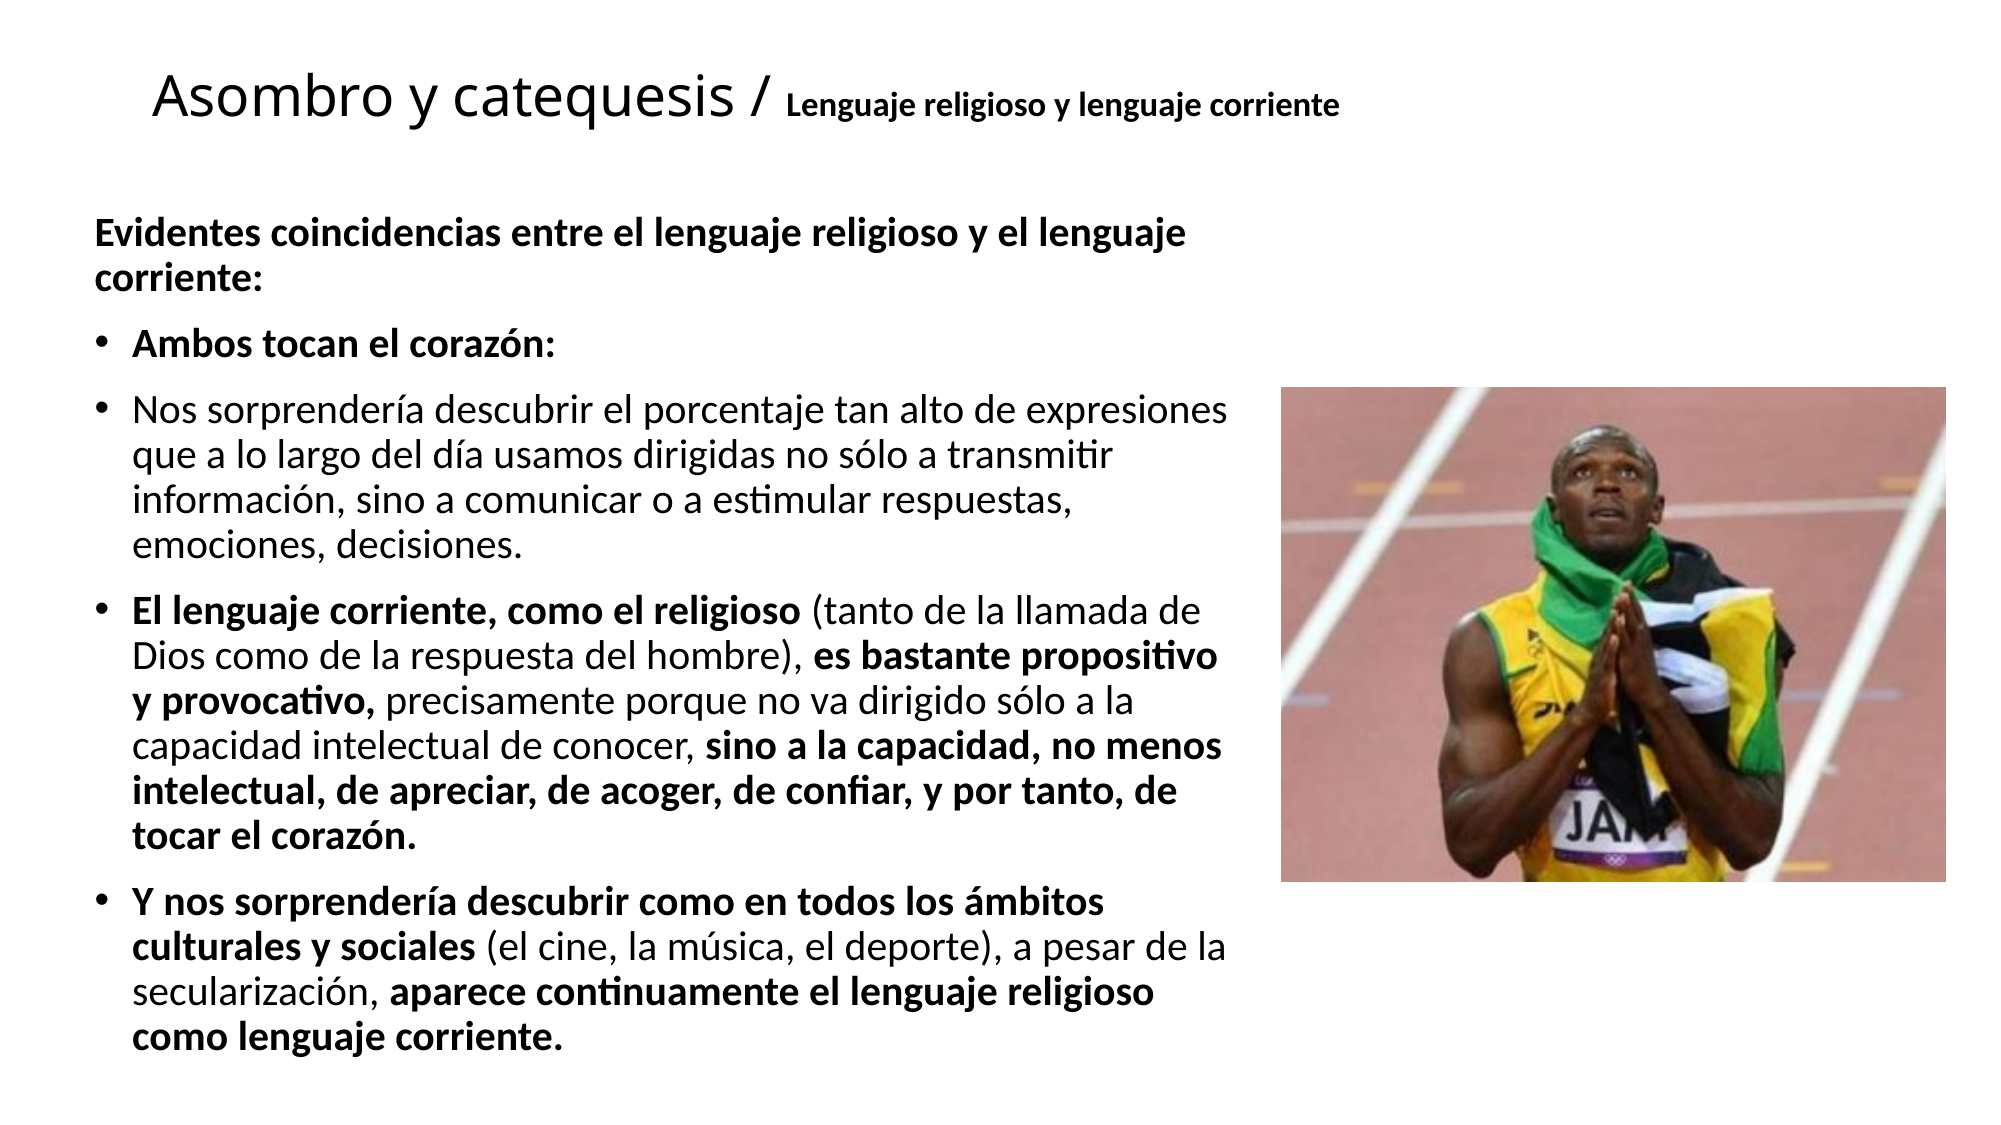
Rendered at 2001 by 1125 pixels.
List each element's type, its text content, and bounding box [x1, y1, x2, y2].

title Asombro y catequesis / Lenguaje religioso y lenguaje corriente [137, 59, 1863, 137]
picture [1281, 387, 1946, 882]
list Evidentes coincidencias entre el lenguaje religioso y el lenguaje corriente: Ambos tocan el corazón: Nos sorprendería descubrir el porcentaje tan alto de expresiones que a lo largo del día usamos dirigidas no sólo a transmitir información, sino a comunicar o a estimular respuestas, emociones, decisiones. El lenguaje corriente, como el religioso (tanto de la llamada de Dios como de la respuesta del hombre), es bastante propositivo y provocativo, precisamente porque no va dirigido sólo a la capacidad intelectual de conocer, sino a la capacidad, no menos intelectual, de apreciar, de acoger, de confiar, y por tanto, de tocar el corazón. Y nos sorprendería descubrir como en todos los ámbitos culturales y sociales (el cine, la música, el deporte), a pesar de la secularización, aparece continuamente el lenguaje religioso como lenguaje corriente. [79, 203, 1247, 1063]
